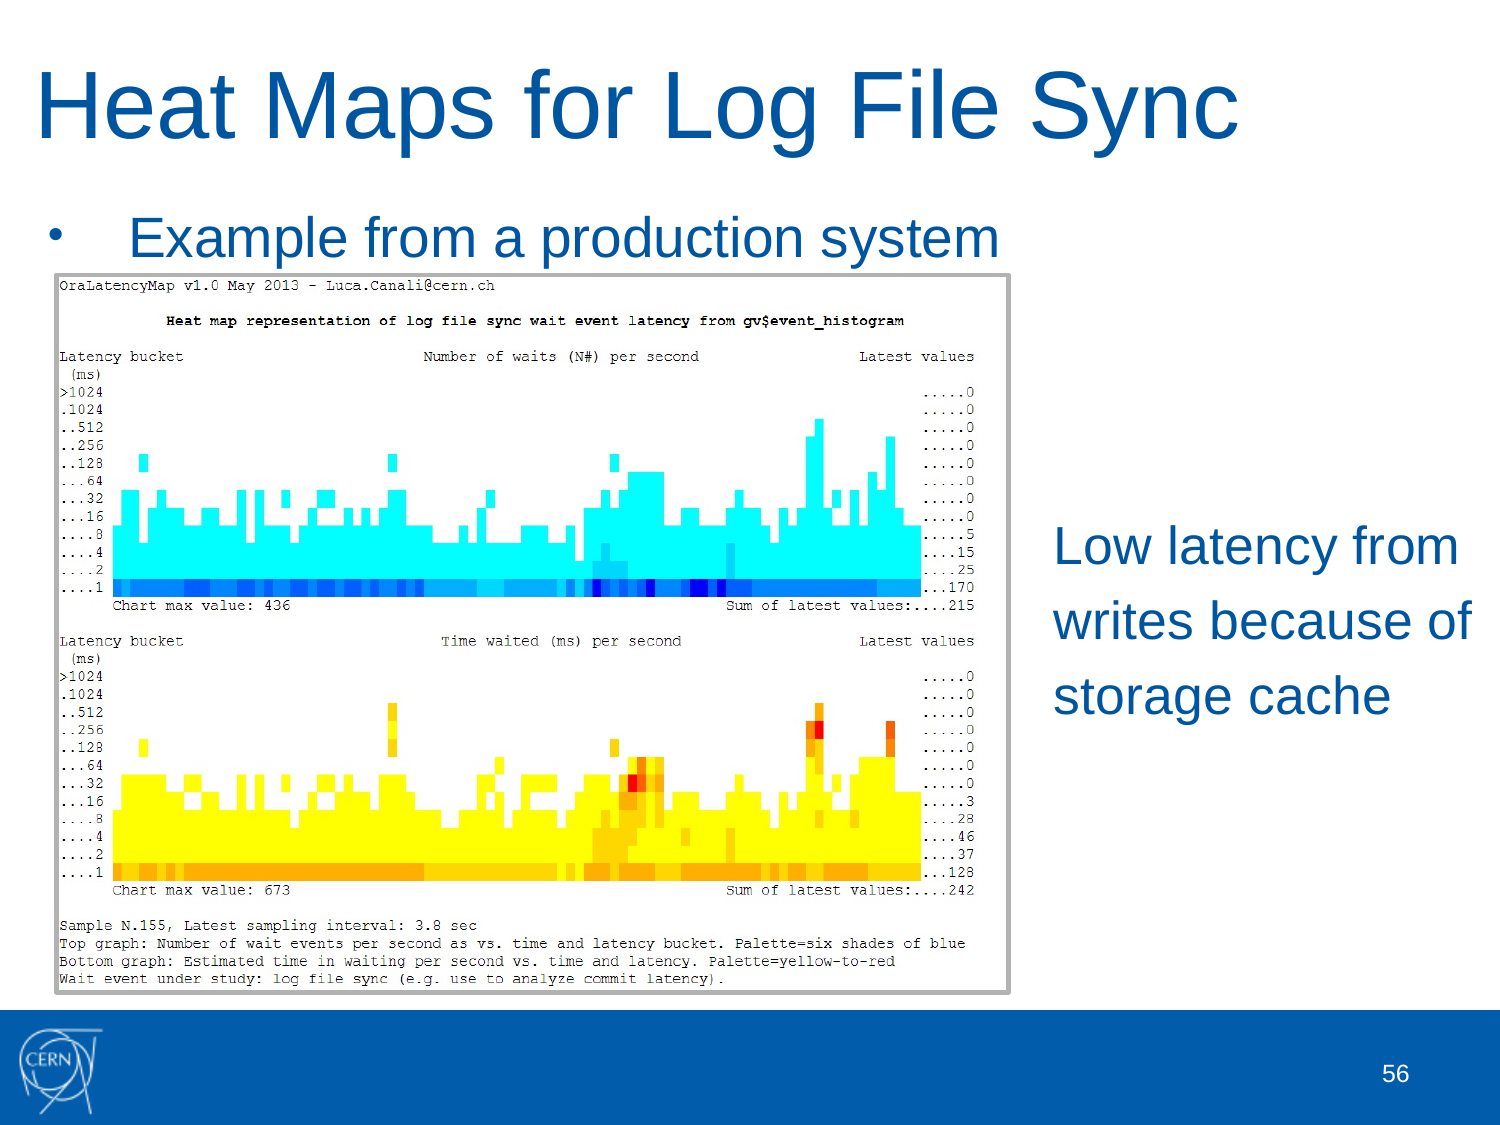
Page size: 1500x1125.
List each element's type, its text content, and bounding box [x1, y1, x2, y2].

text_box Low latency from writes because of storage cache [1033, 503, 1496, 734]
title Heat Maps for Log File Sync [26, 23, 1475, 178]
picture [58, 276, 1007, 991]
slide_number 56 [1342, 1042, 1425, 1103]
list Example from a production system [26, 193, 1034, 277]
